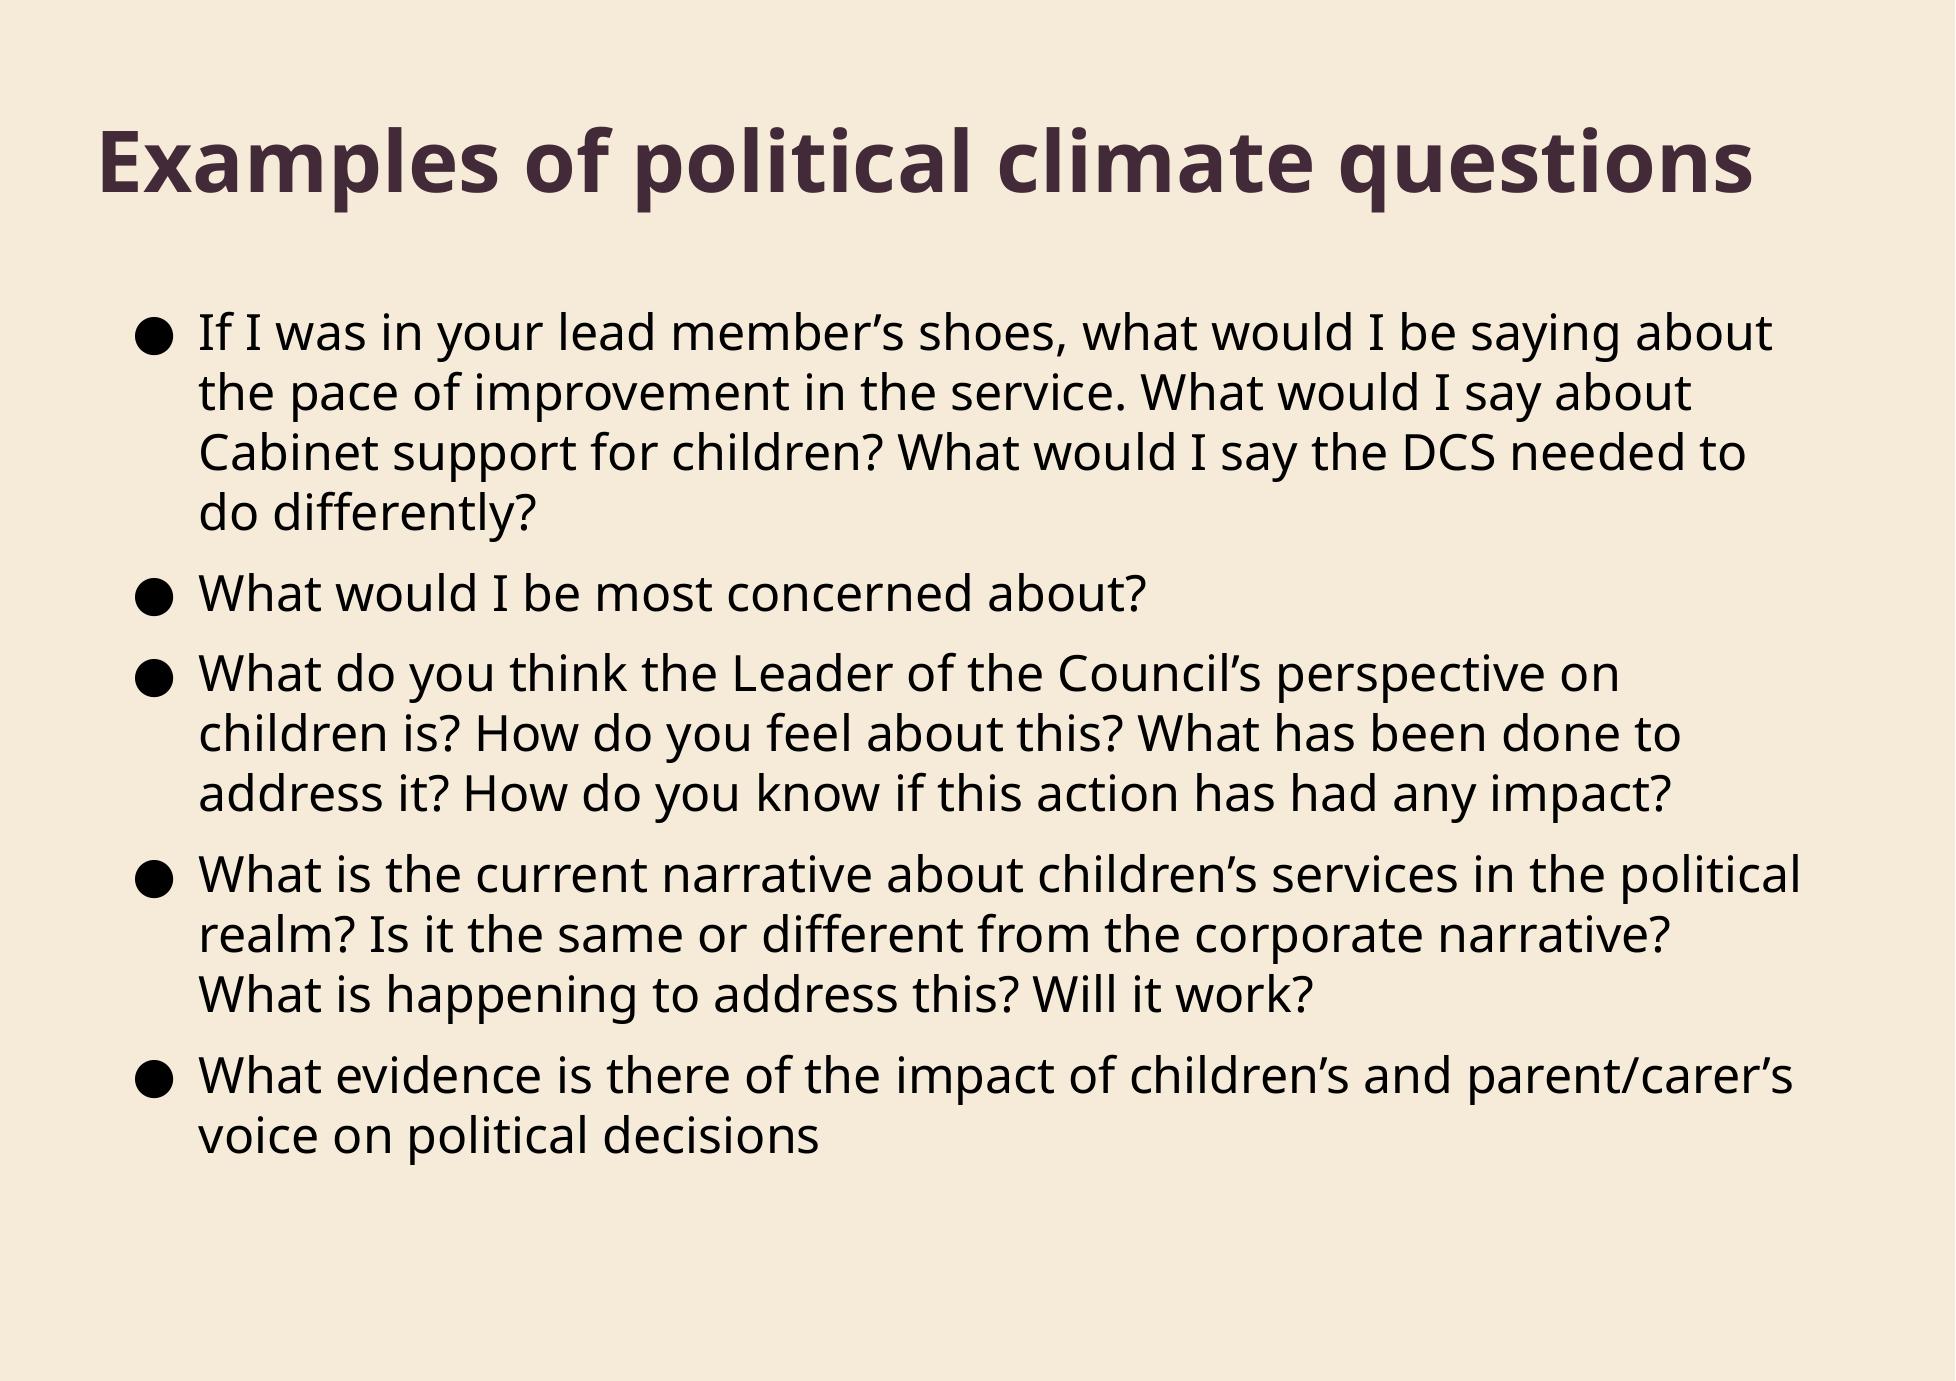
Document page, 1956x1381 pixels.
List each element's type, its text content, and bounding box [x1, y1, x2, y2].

text_box Examples of political climate questions [76, 82, 1883, 225]
text_box If I was in your lead member’s shoes, what would I be saying about the pace of improvement in the service. What would I say about Cabinet support for children? What would I say the DCS needed to do differently? What would I be most concerned about? What do you think the Leader of the Council’s perspective on children is? How do you feel about this? What has been done to address it? How do you know if this action has had any impact? What is the current narrative about children’s services in the political realm? Is it the same or different from the corporate narrative? What is happening to address this? Will it work? What evidence is there of the impact of children’s and parent/carer’s voice on political decisions [104, 280, 1825, 1058]
